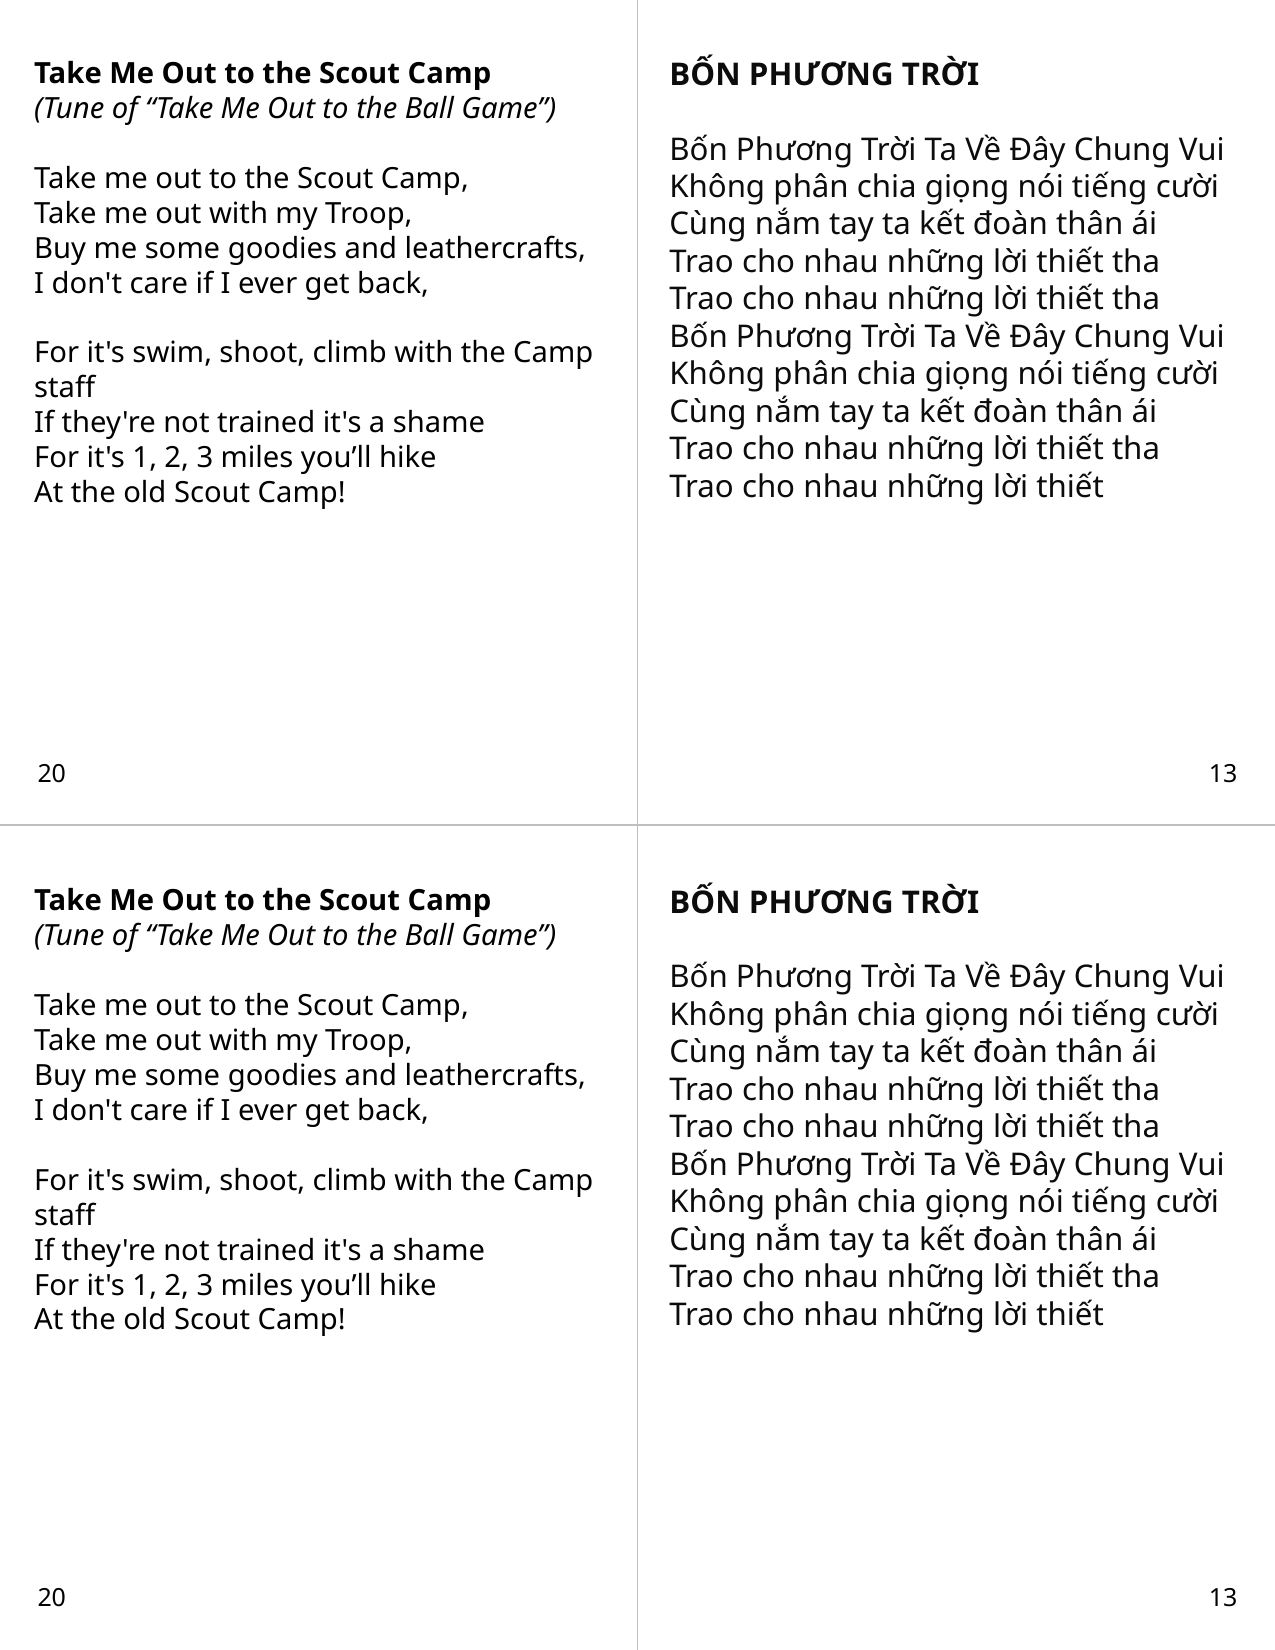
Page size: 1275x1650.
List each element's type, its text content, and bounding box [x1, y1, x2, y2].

text_box Take Me Out to the Scout Camp (Tune of “Take Me Out to the Ball Game”) Take me out to the Scout Camp, Take me out with my Troop, Buy me some goodies and leathercrafts, I don't care if I ever get back, For it's swim, shoot, climb with the Camp staff If they're not trained it's a shame For it's 1, 2, 3 miles you’ll hike At the old Scout Camp! [19, 866, 621, 1541]
text_box 20 [37, 1572, 113, 1612]
text_box 13 [1162, 1572, 1238, 1612]
text_box 13 [1162, 748, 1238, 788]
text_box BỐN PHƯƠNG TRỜI Bốn Phương Trời Ta Về Đây Chung Vui Không phân chia giọng nói tiếng cười Cùng nắm tay ta kết đoàn thân ái Trao cho nhau những lời thiết tha Trao cho nhau những lời thiết tha Bốn Phương Trời Ta Về Đây Chung Vui Không phân chia giọng nói tiếng cười Cùng nắm tay ta kết đoàn thân ái Trao cho nhau những lời thiết tha Trao cho nhau những lời thiết [654, 866, 1256, 1541]
text_box Take Me Out to the Scout Camp (Tune of “Take Me Out to the Ball Game”) Take me out to the Scout Camp, Take me out with my Troop, Buy me some goodies and leathercrafts, I don't care if I ever get back, For it's swim, shoot, climb with the Camp staff If they're not trained it's a shame For it's 1, 2, 3 miles you’ll hike At the old Scout Camp! [19, 39, 621, 714]
text_box 20 [37, 748, 113, 788]
text_box BỐN PHƯƠNG TRỜI Bốn Phương Trời Ta Về Đây Chung Vui Không phân chia giọng nói tiếng cười Cùng nắm tay ta kết đoàn thân ái Trao cho nhau những lời thiết tha Trao cho nhau những lời thiết tha Bốn Phương Trời Ta Về Đây Chung Vui Không phân chia giọng nói tiếng cười Cùng nắm tay ta kết đoàn thân ái Trao cho nhau những lời thiết tha Trao cho nhau những lời thiết [654, 39, 1256, 714]
